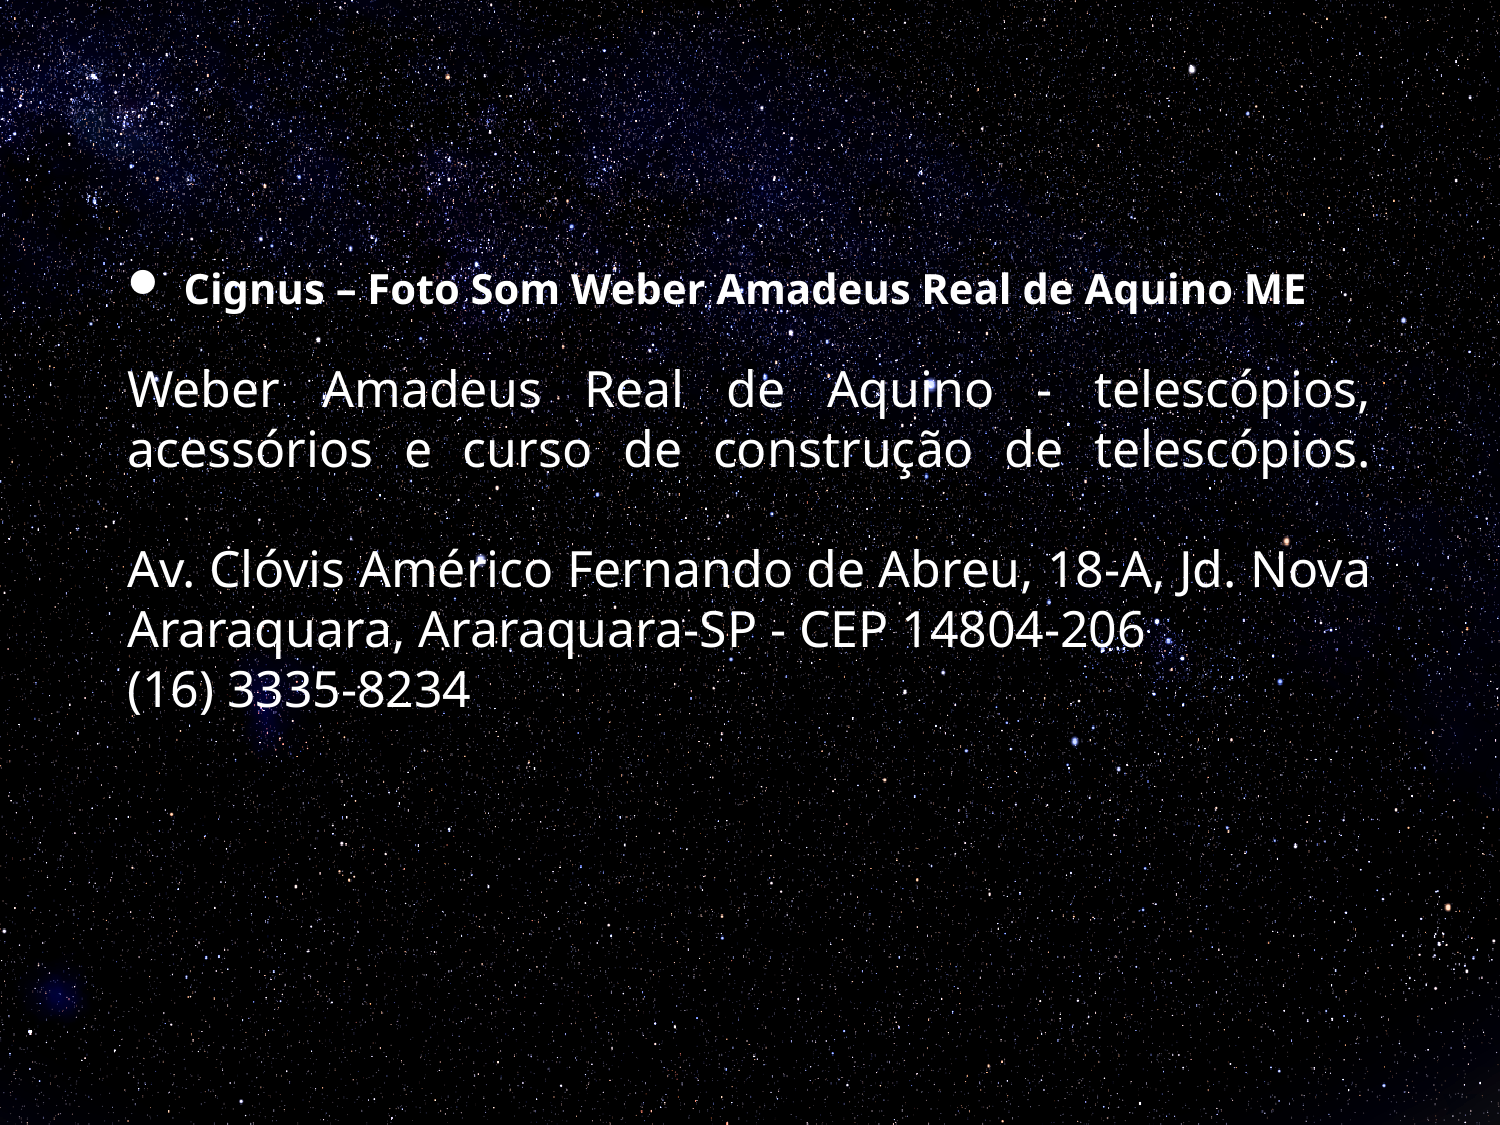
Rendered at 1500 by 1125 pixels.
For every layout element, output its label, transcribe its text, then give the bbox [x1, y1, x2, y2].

picture [0, 0, 1500, 1125]
list Cignus – Foto Som Weber Amadeus Real de Aquino ME Weber Amadeus Real de Aquino - telescópios, acessórios e curso de construção de telescópios. Av. Clóvis Américo Fernando de Abreu, 18-A, Jd. Nova Araraquara, Araraquara-SP - CEP 14804-206 (16) 3335-8234 [111, 255, 1388, 931]
